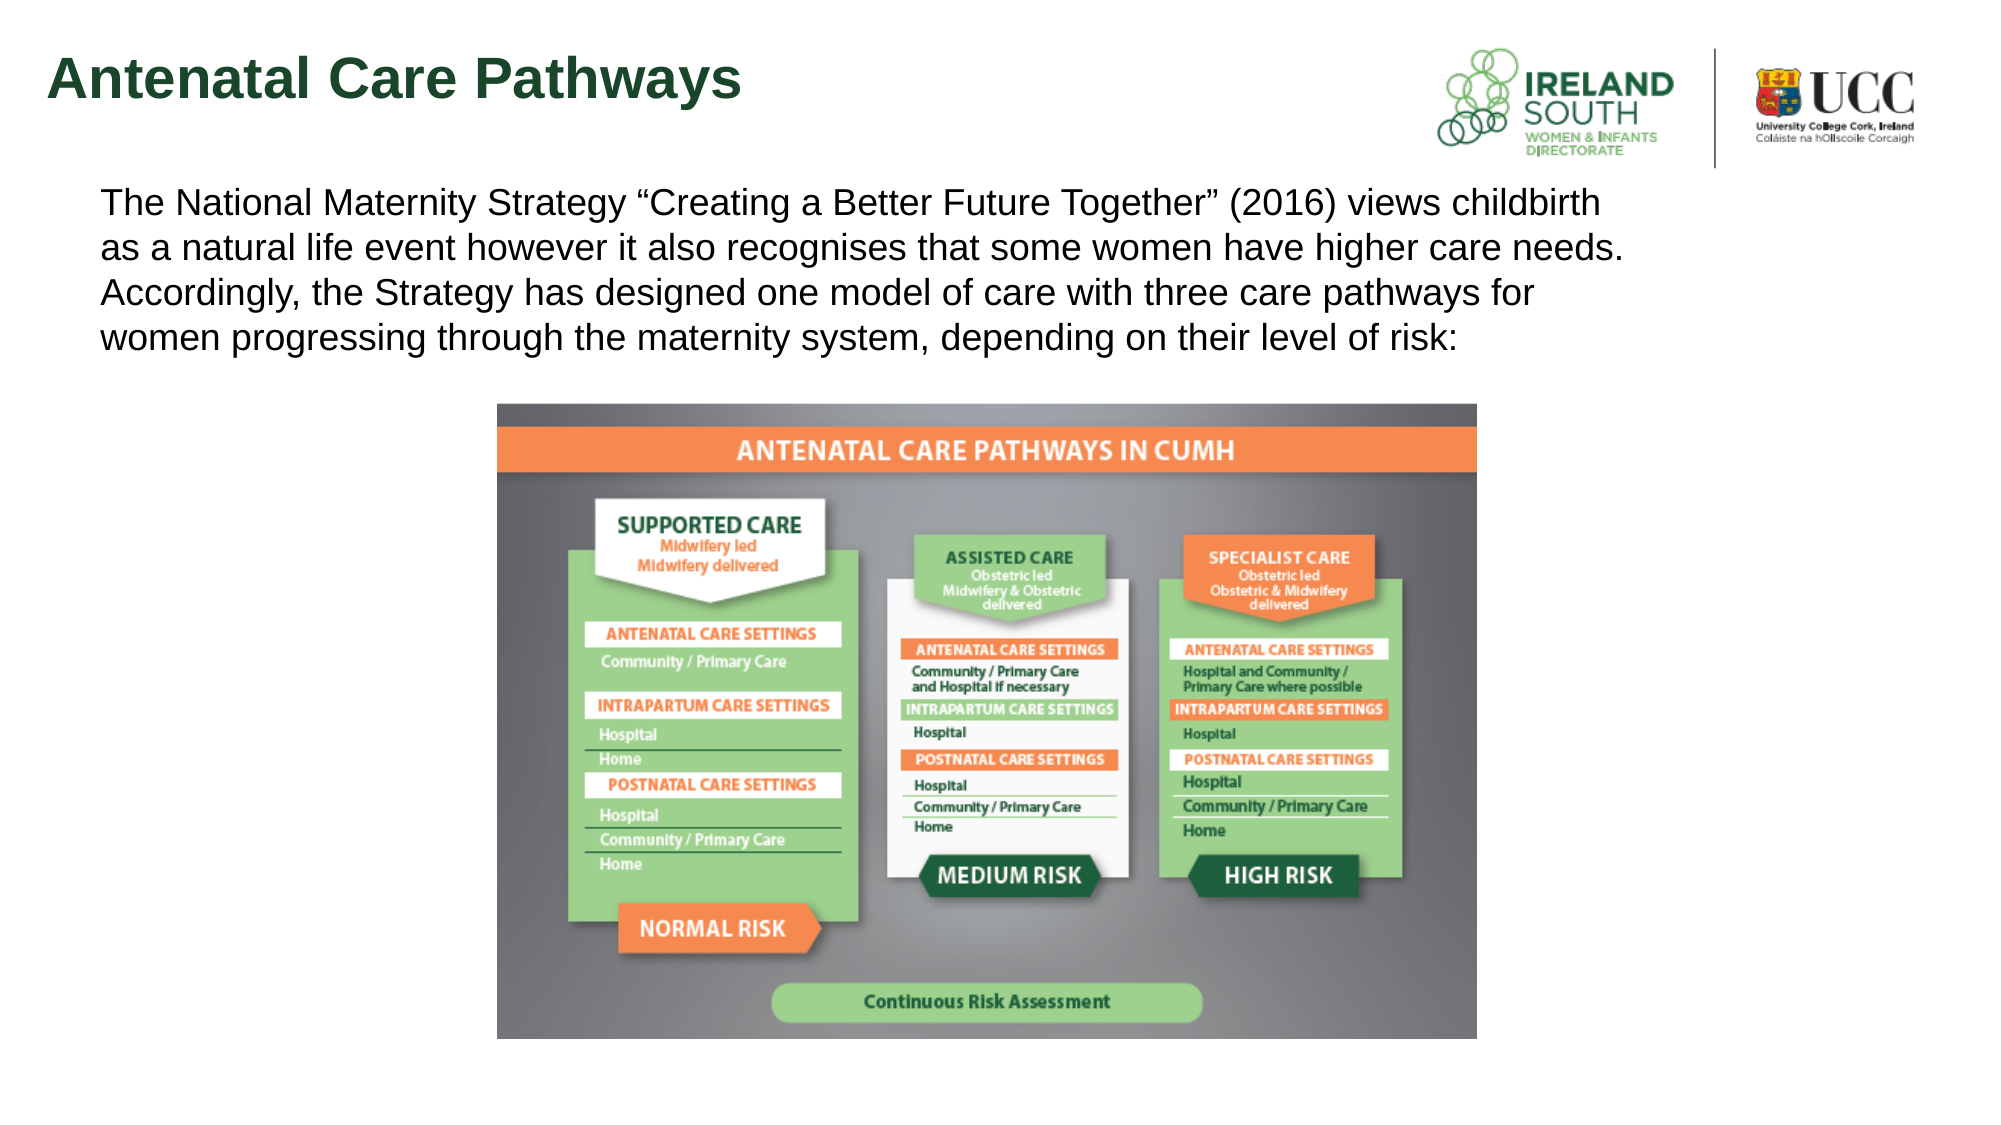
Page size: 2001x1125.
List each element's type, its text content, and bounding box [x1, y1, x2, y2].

text_box The National Maternity Strategy “Creating a Better Future Together” (2016) views childbirth as a natural life event however it also recognises that some women have higher care needs. Accordingly, the Strategy has designed one model of care with three care pathways for women progressing through the maternity system, depending on their level of risk: [85, 170, 1645, 366]
text_box Antenatal Care Pathways [31, 32, 866, 118]
picture [497, 401, 1477, 1039]
